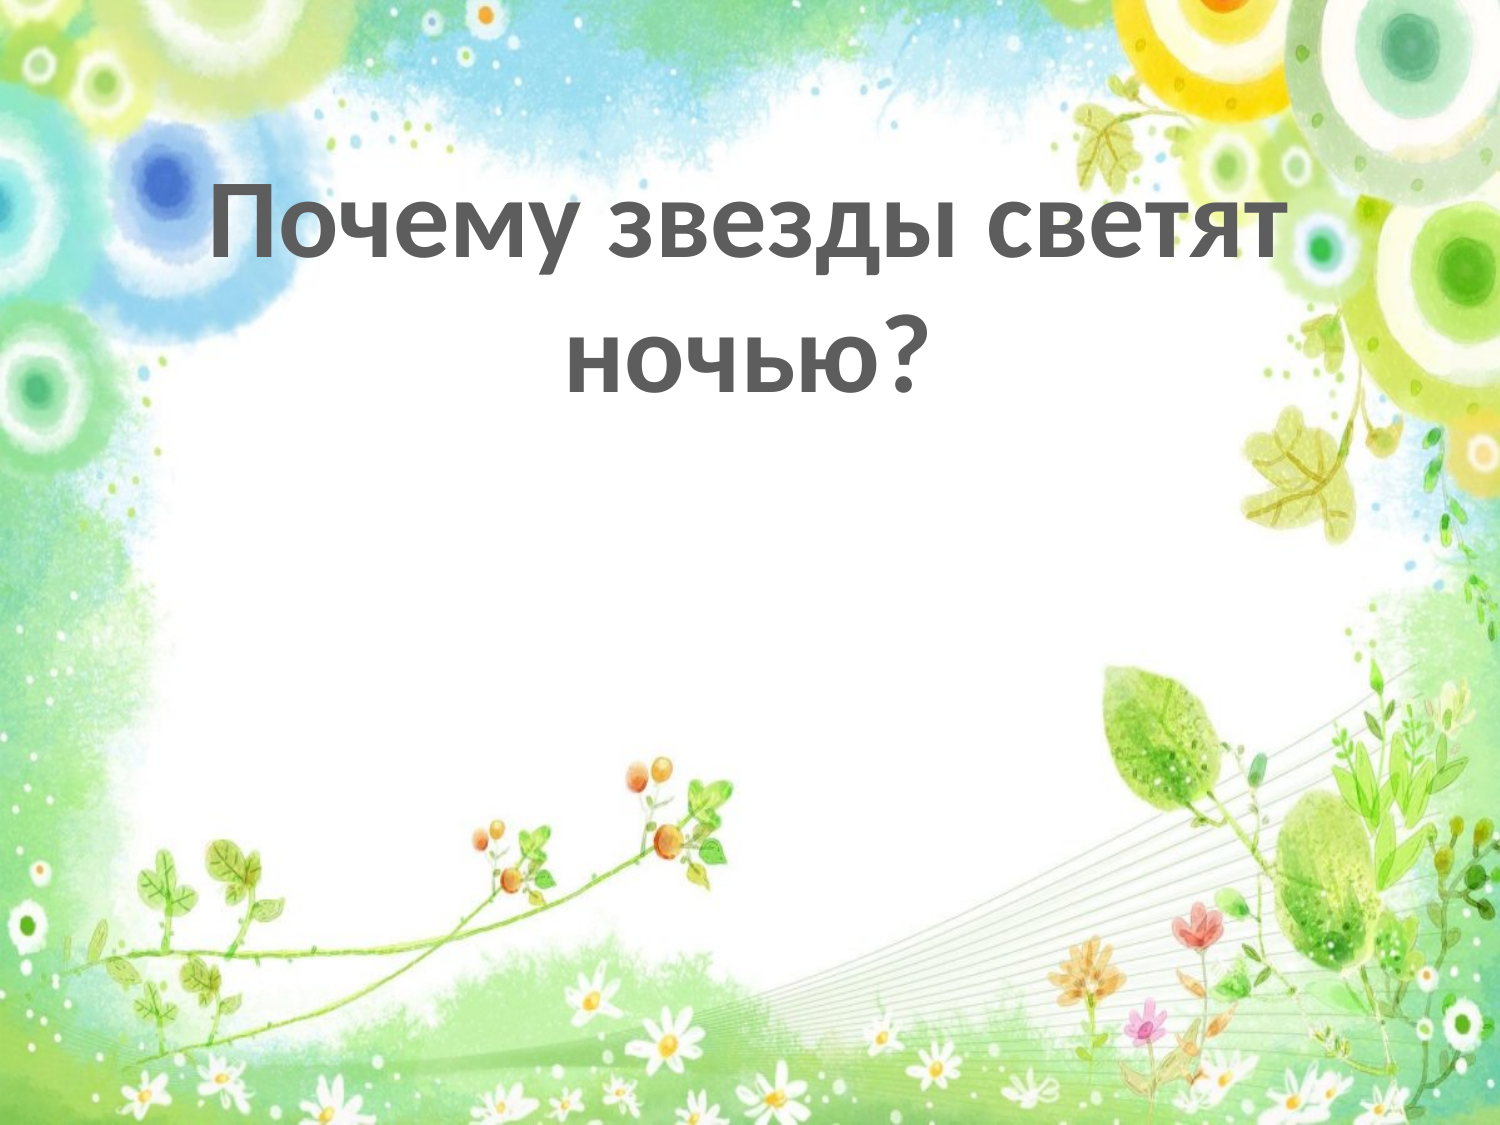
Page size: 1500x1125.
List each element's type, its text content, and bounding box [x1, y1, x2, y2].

picture [0, 0, 1500, 1125]
text_box Почему звезды светят ночью? [192, 137, 1305, 423]
